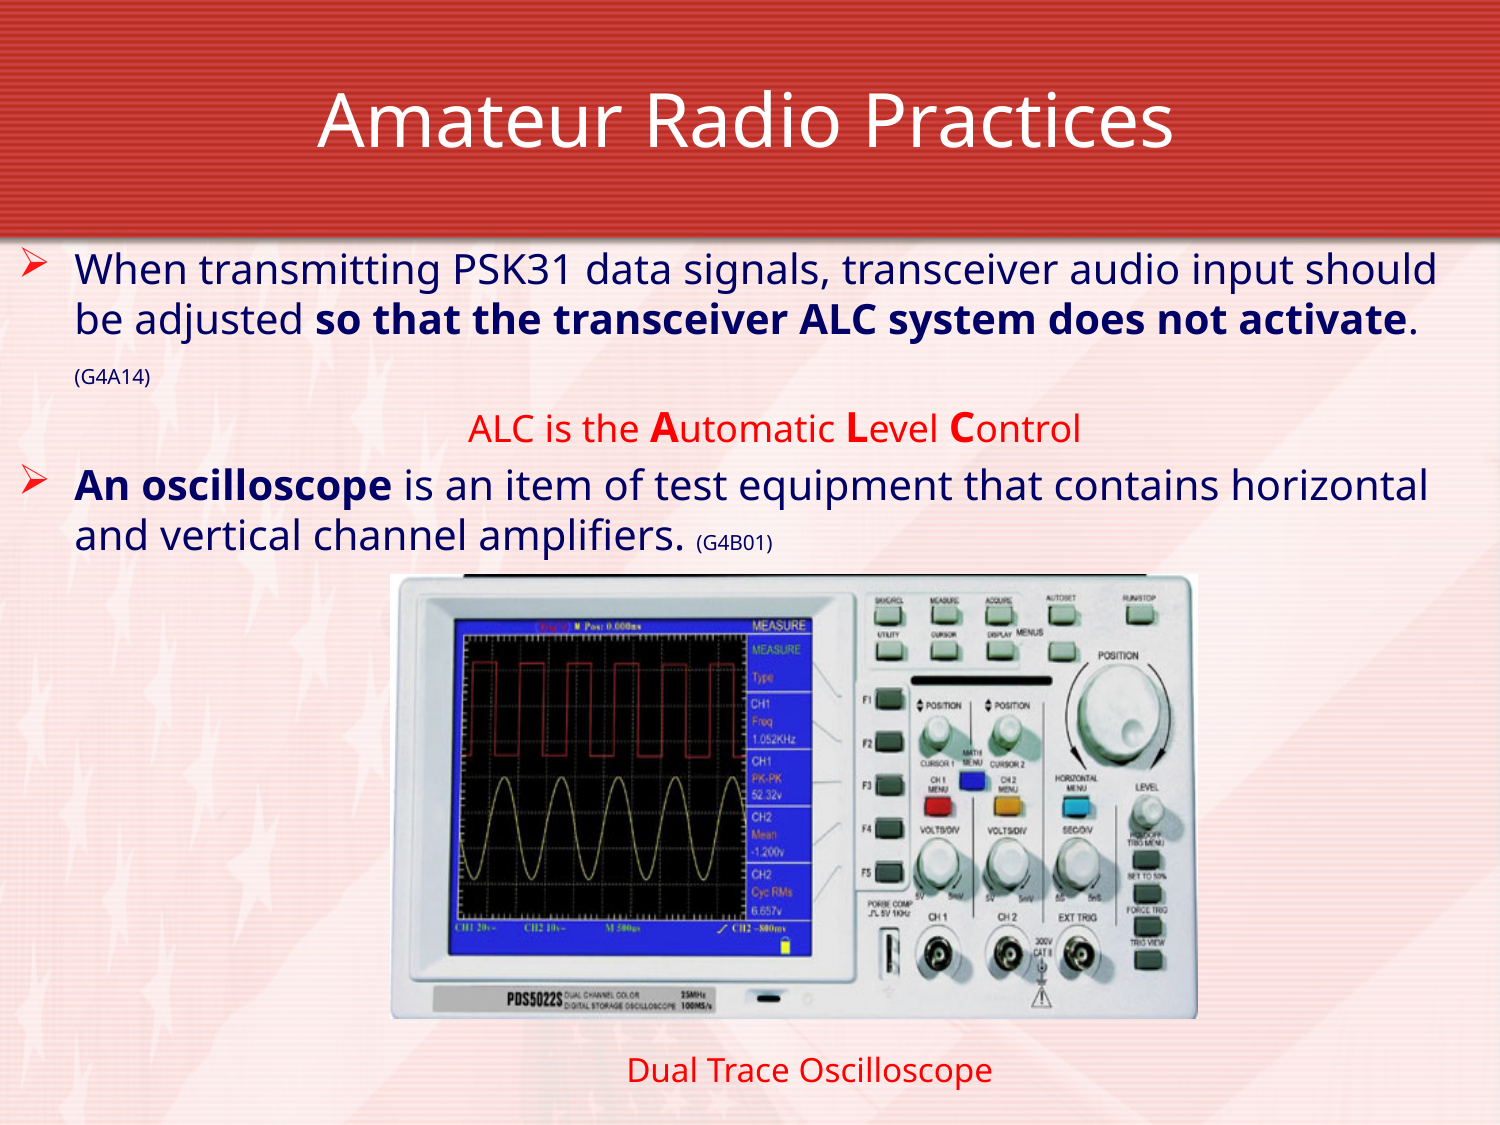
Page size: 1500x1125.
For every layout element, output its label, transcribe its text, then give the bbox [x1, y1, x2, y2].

picture [0, 0, 1500, 1125]
picture [390, 574, 1198, 1019]
title Amateur Radio Practices [37, 26, 1456, 170]
list When transmitting PSK31 data signals, transceiver audio input should be adjusted so that the transceiver ALC system does not activate. (G4A14) ALC is the Automatic Level Control An oscilloscope is an item of test equipment that contains horizontal and vertical channel amplifiers. (G4B01) [2, 234, 1500, 1050]
text_box Dual Trace Oscilloscope [611, 1041, 1078, 1096]
